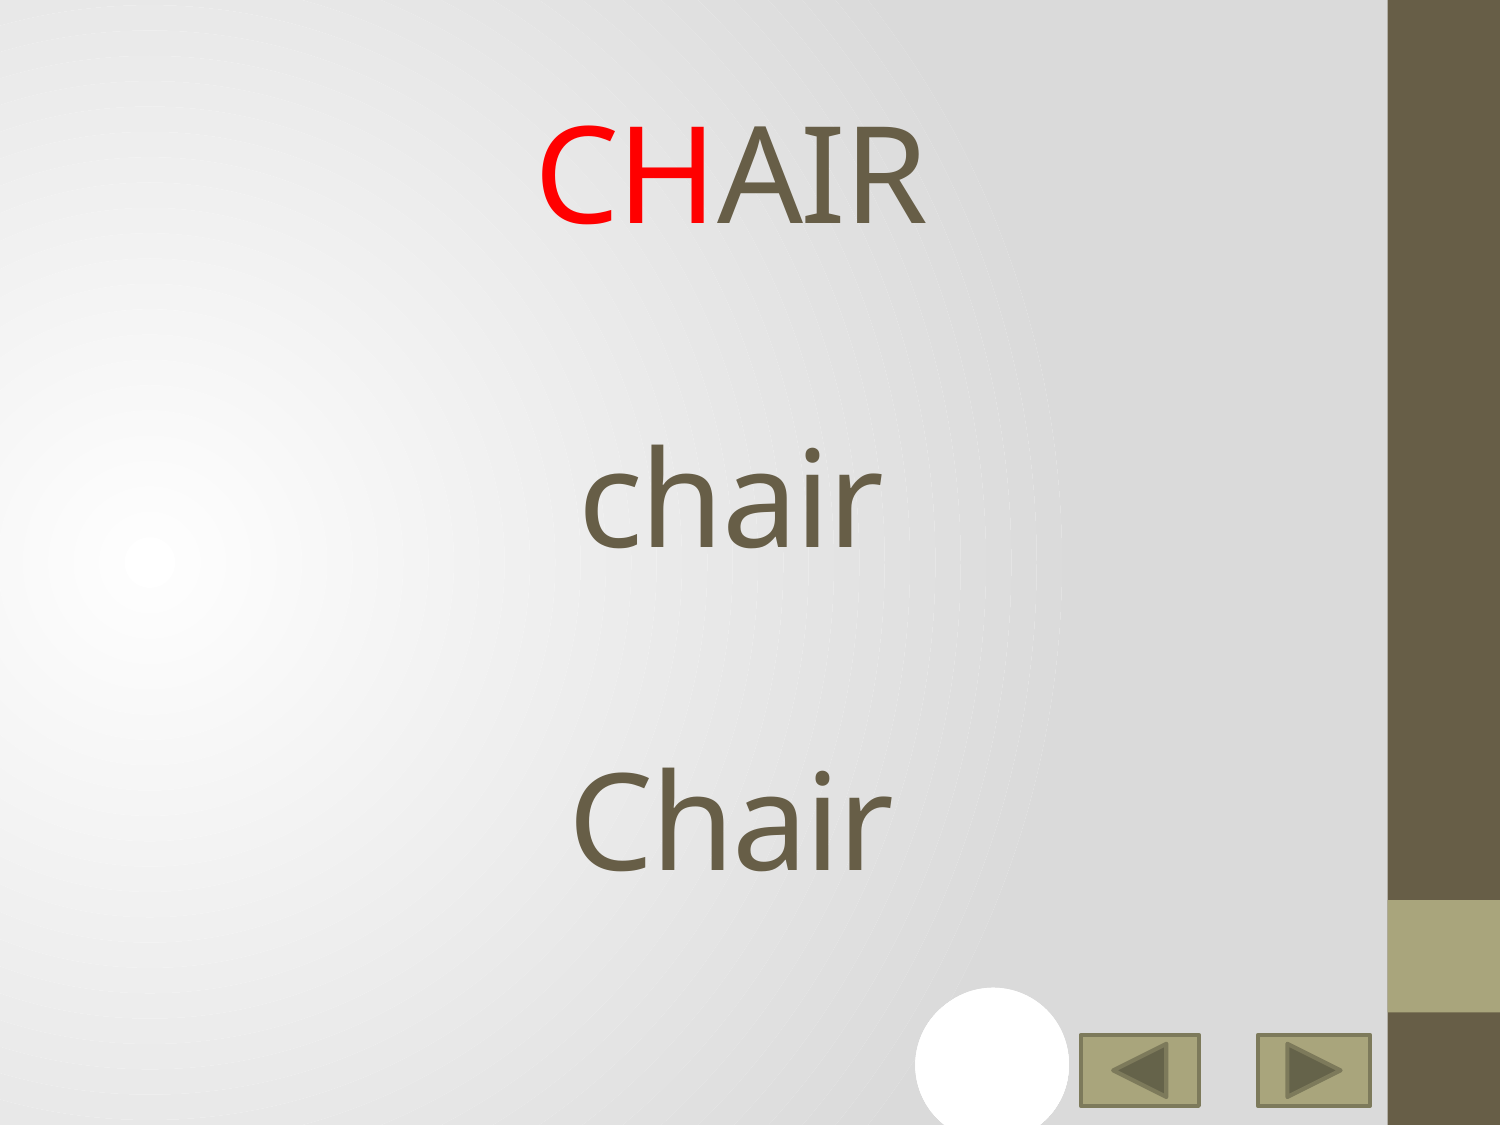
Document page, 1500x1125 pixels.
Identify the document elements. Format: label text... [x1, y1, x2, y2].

title CHAIR chair Chair [112, 78, 1350, 906]
text_box [1079, 1033, 1201, 1108]
text_box [1256, 1033, 1372, 1108]
text_box [917, 987, 1069, 1125]
